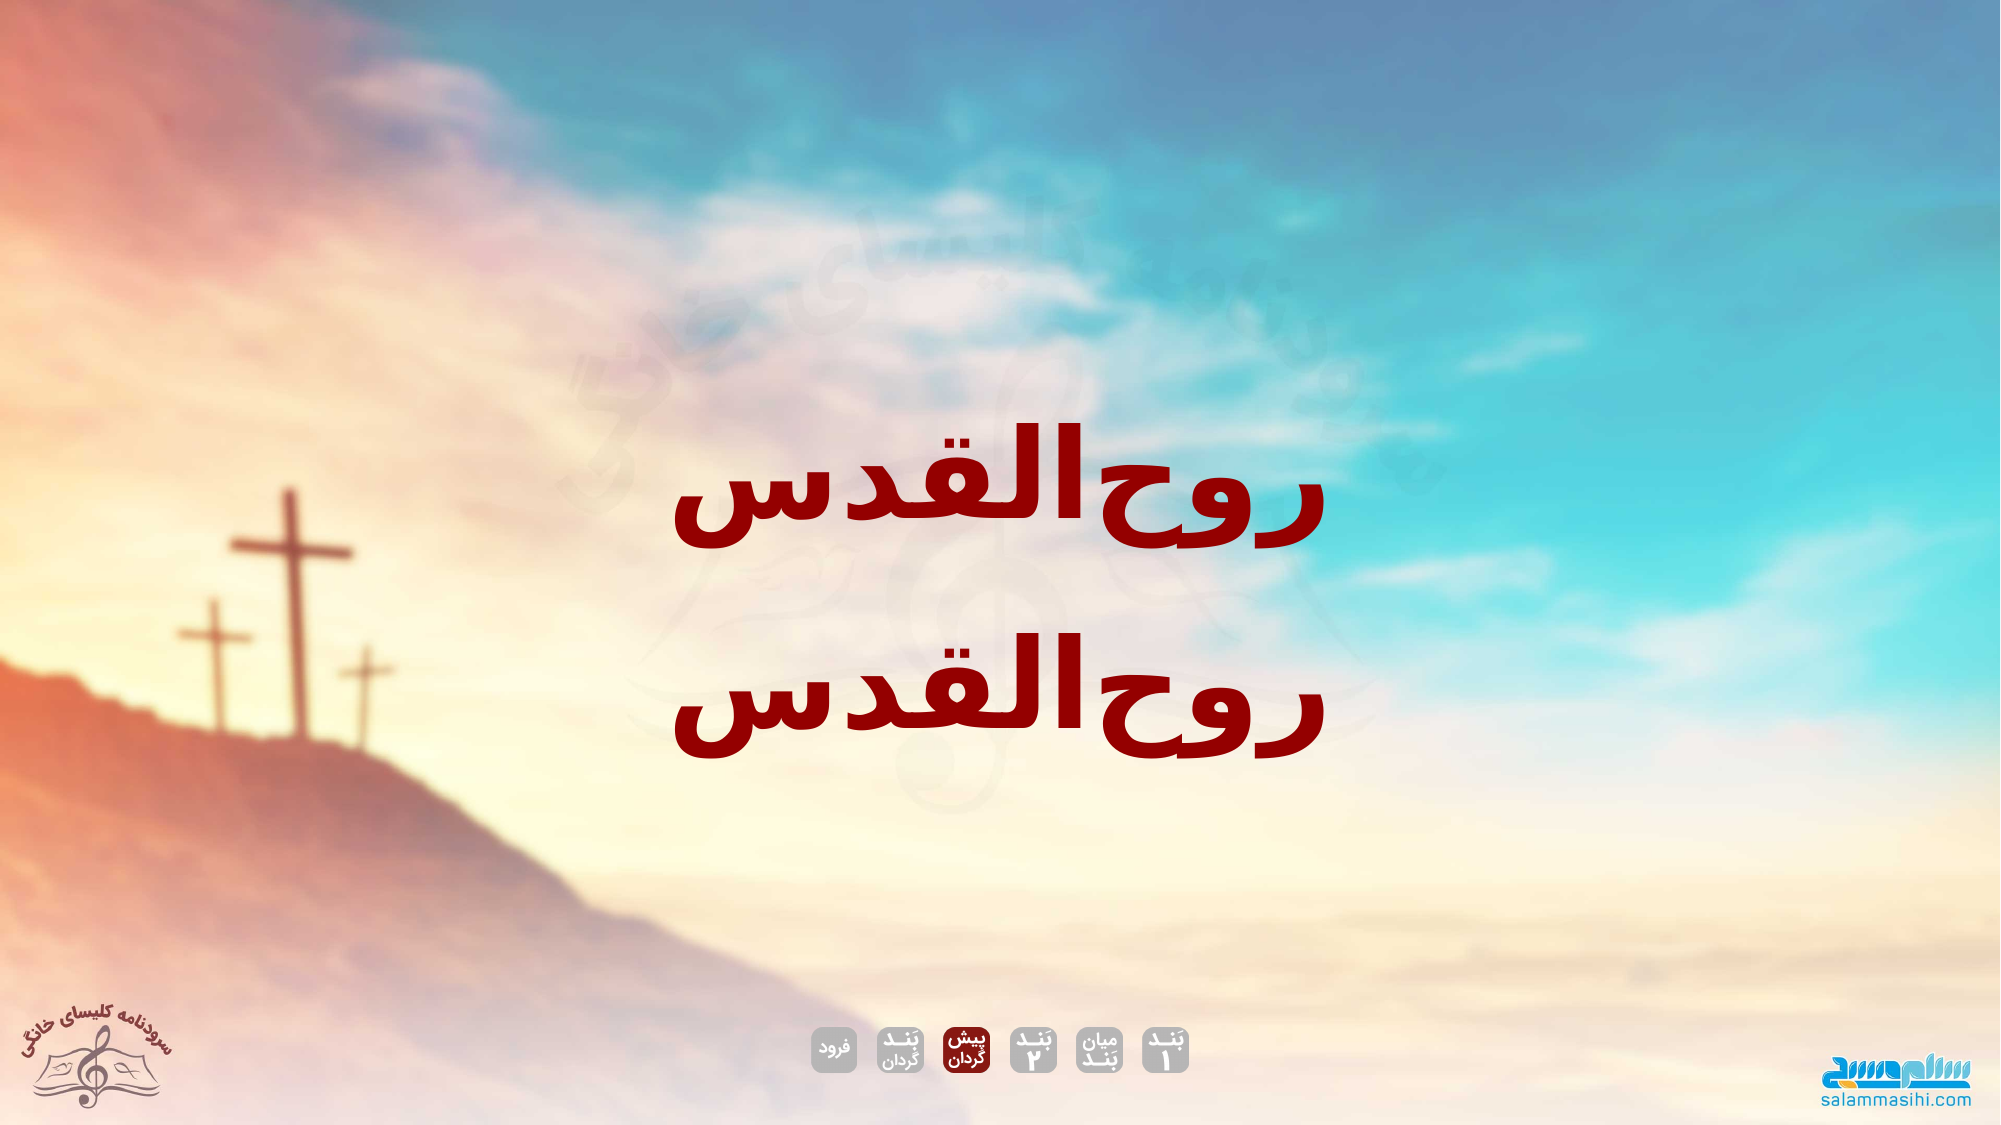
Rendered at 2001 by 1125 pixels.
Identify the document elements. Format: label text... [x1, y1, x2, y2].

picture [0, 0, 2001, 1125]
title روح‌القدس روح‌القدس [93, 59, 1907, 1027]
